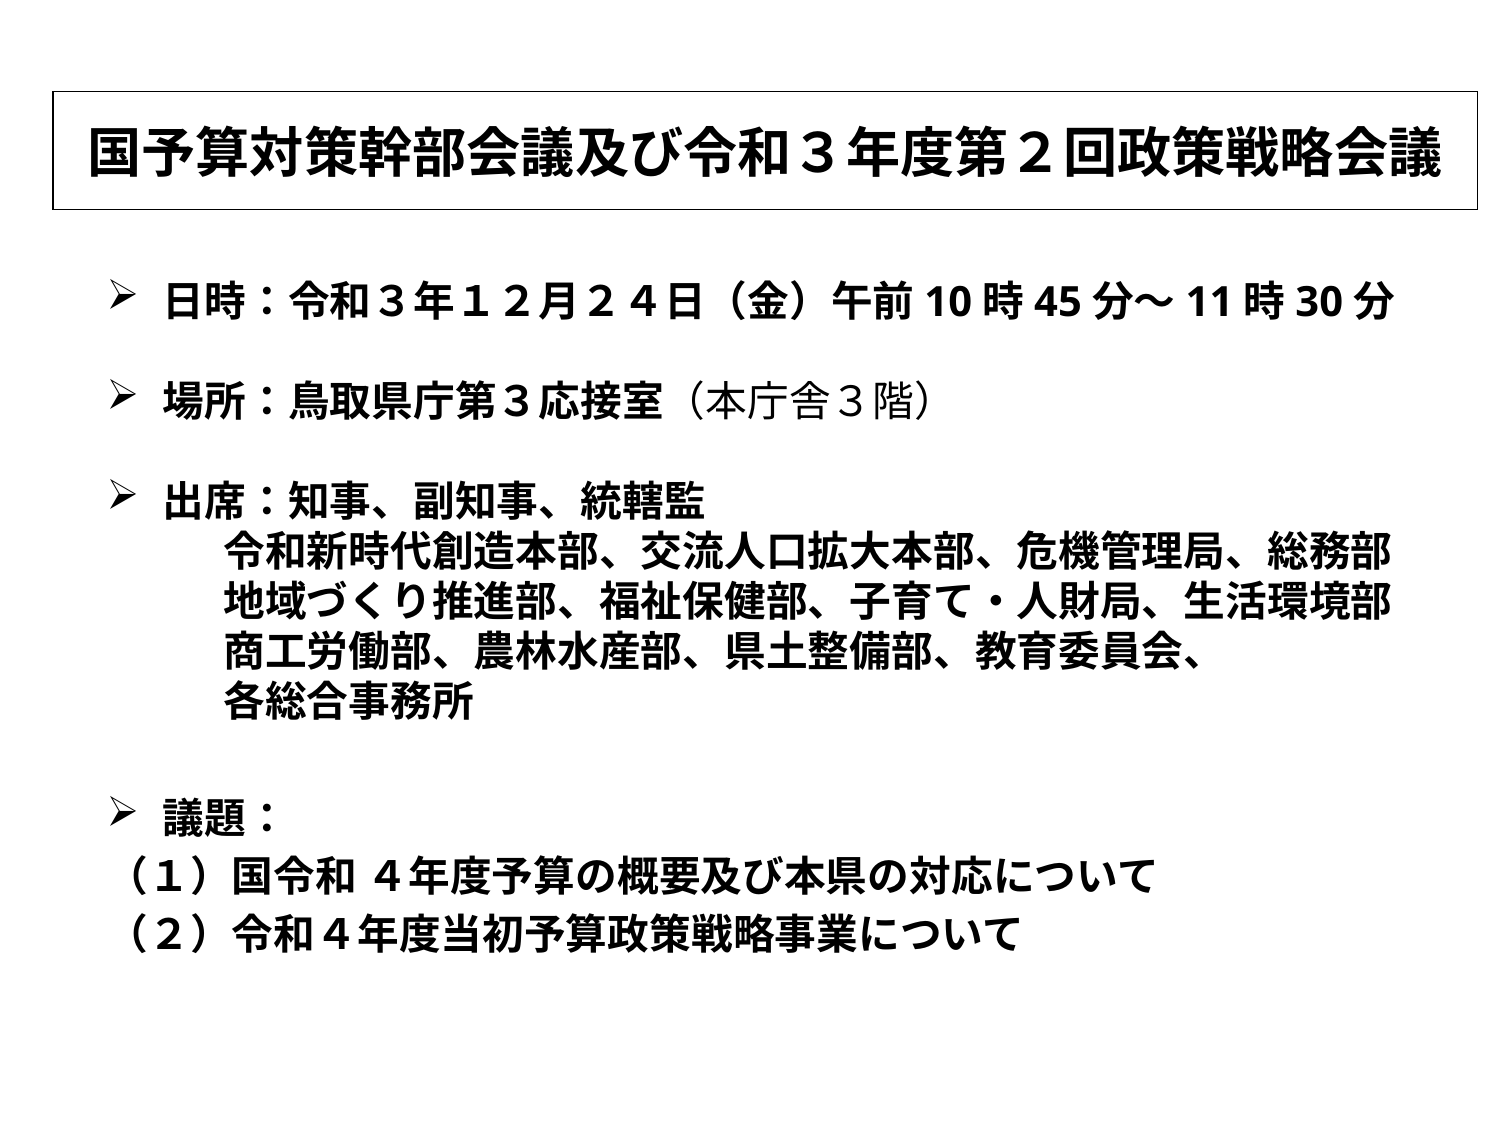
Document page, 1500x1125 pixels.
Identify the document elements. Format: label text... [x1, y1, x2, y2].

text_box 国予算対策幹部会議及び令和３年度第２回政策戦略会議 [52, 91, 1478, 210]
text_box 日時：令和３年１２月２４日（金）午前10時45分～11時30分 場所：鳥取県庁第３応接室（本庁舎３階） 出席：知事、副知事、統轄監 令和新時代創造本部、交流人口拡大本部、危機管理局、総務部 地域づくり推進部、福祉保健部、子育て・人財局、生活環境部 商工労働部、農林水産部、県土整備部、教育委員会、 各総合事務所 議題： （１）国令和 ４年度予算の概要及び本県の対応について （２）令和４年度当初予算政策戦略事業について [91, 267, 1439, 1106]
